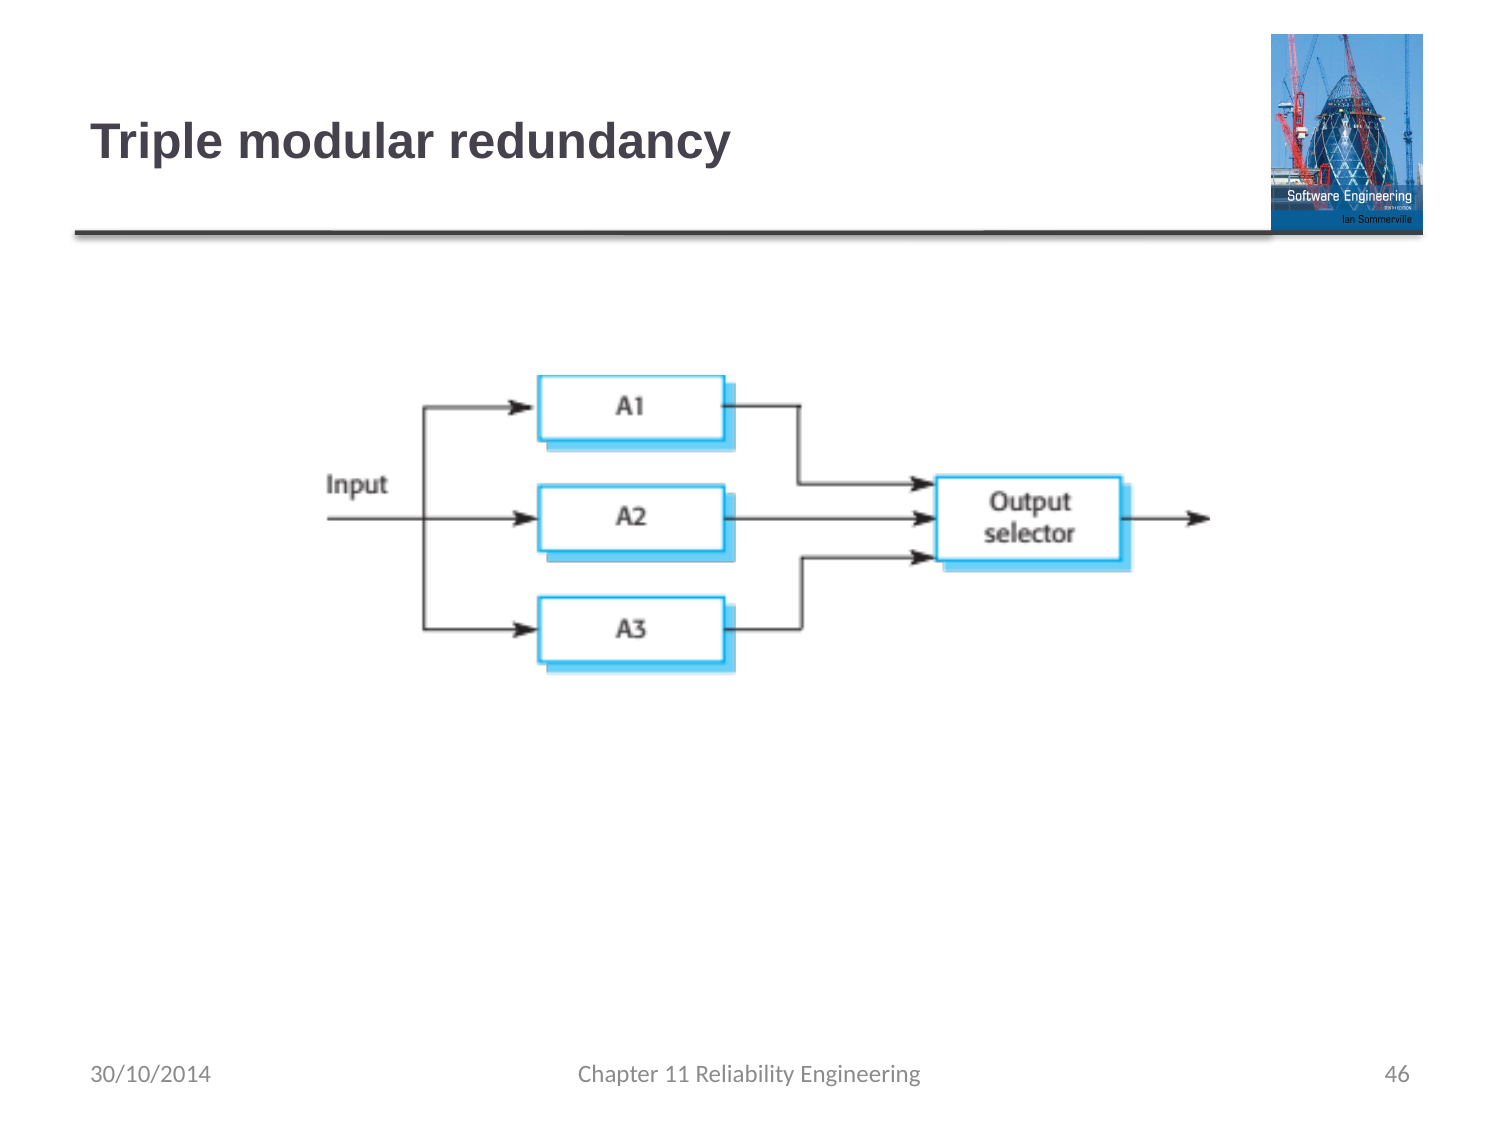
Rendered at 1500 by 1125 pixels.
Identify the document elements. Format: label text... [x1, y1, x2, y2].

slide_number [75, 1042, 425, 1103]
picture [1271, 34, 1423, 230]
slide_number 46 [1074, 1042, 1425, 1103]
title Triple modular redundancy [74, 44, 1272, 233]
picture [323, 374, 1211, 958]
footer Chapter 11 Reliability Engineering [512, 1042, 988, 1103]
